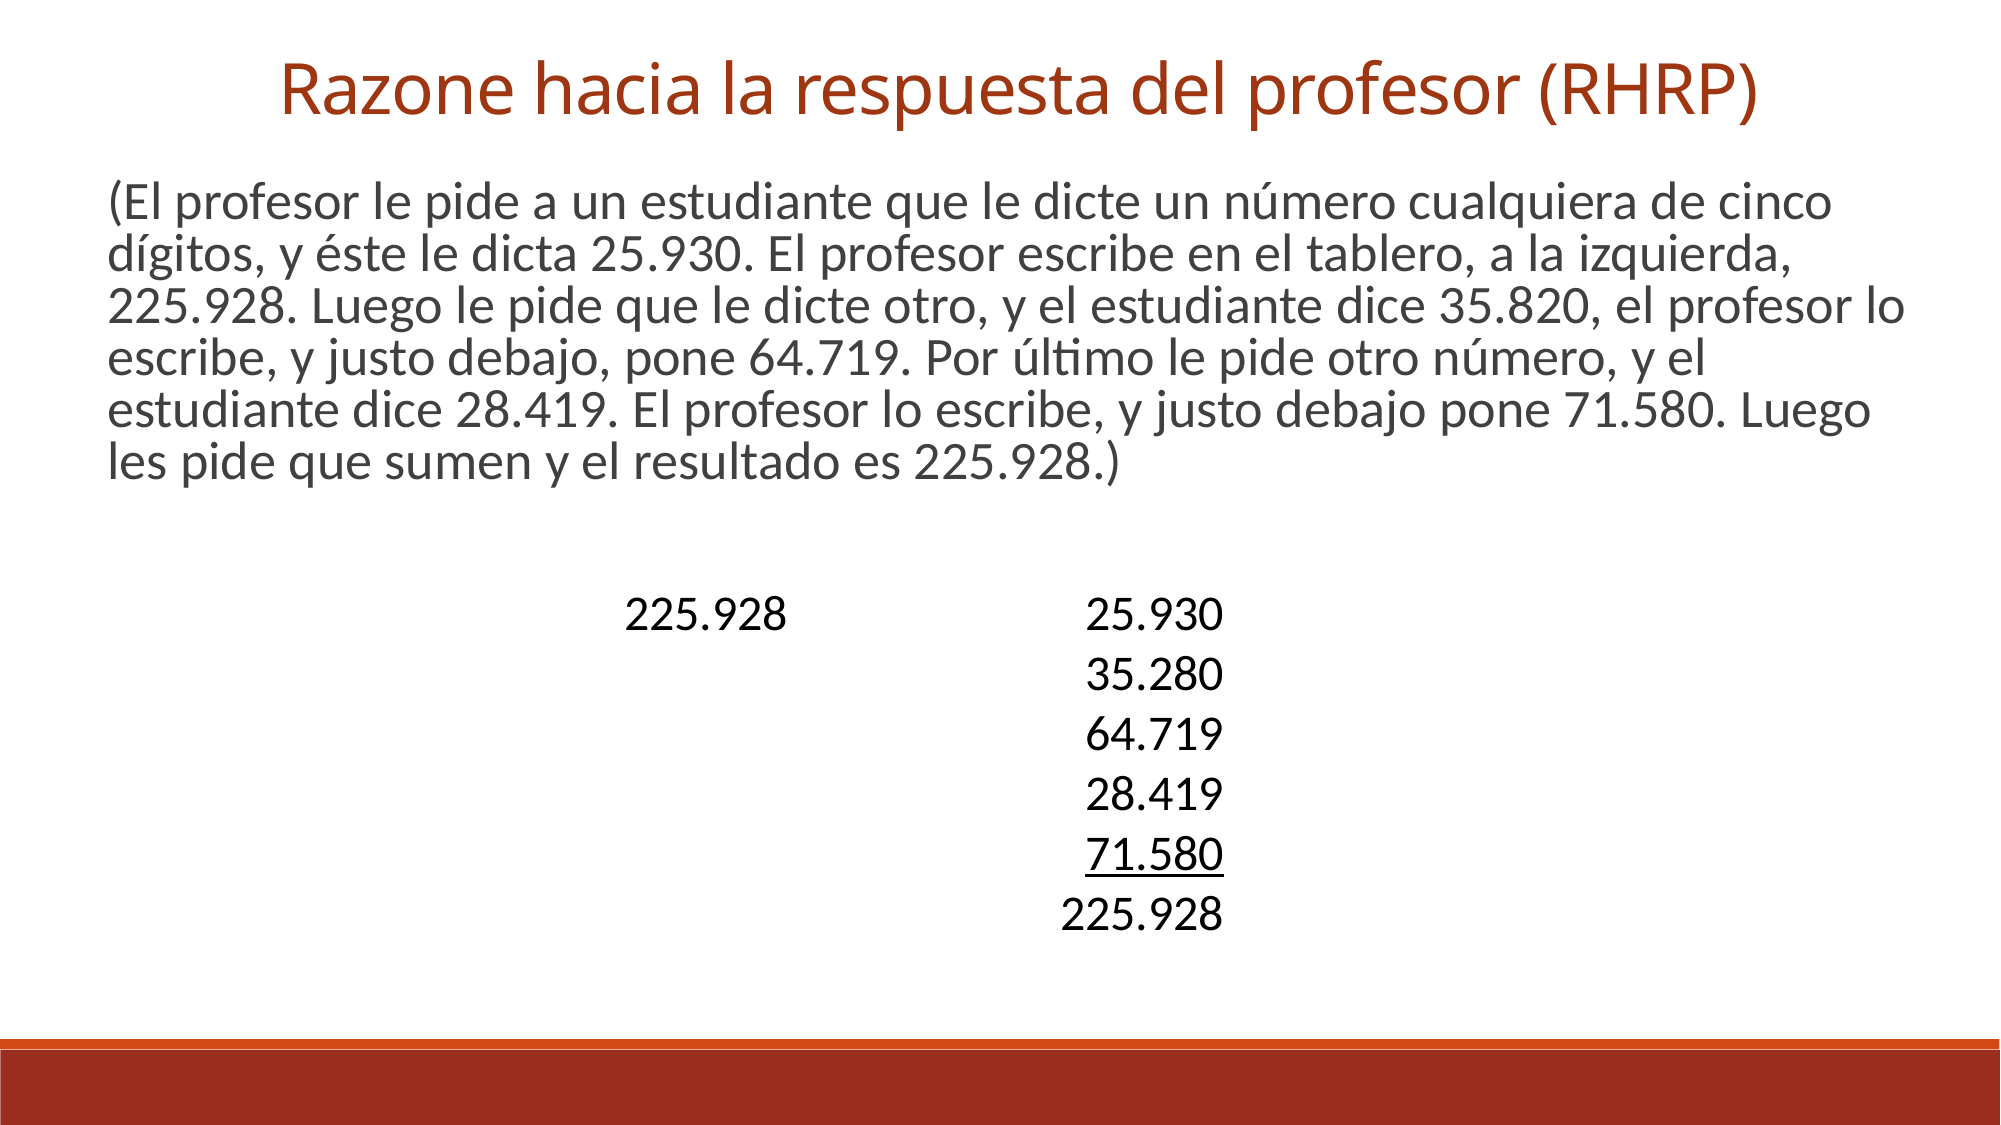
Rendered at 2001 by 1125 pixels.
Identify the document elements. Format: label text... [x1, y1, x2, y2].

list (El profesor le pide a un estudiante que le dicte un número cualquiera de cinco dígitos, y éste le dicta 25.930. El profesor escribe en el tablero, a la izquierda, 225.928. Luego le pide que le dicte otro, y el estudiante dice 35.820, el profesor lo escribe, y justo debajo, pone 64.719. Por último le pide otro número, y el estudiante dice 28.419. El profesor lo escribe, y justo debajo pone 71.580. Luego les pide que sumen y el resultado es 225.928.) [92, 170, 1946, 648]
title Razone hacia la respuesta del profesor (RHRP) [193, 33, 1844, 137]
text_box 225.928 25.930 35.280 64.719 28.419 71.580 225.928 [609, 573, 1239, 949]
